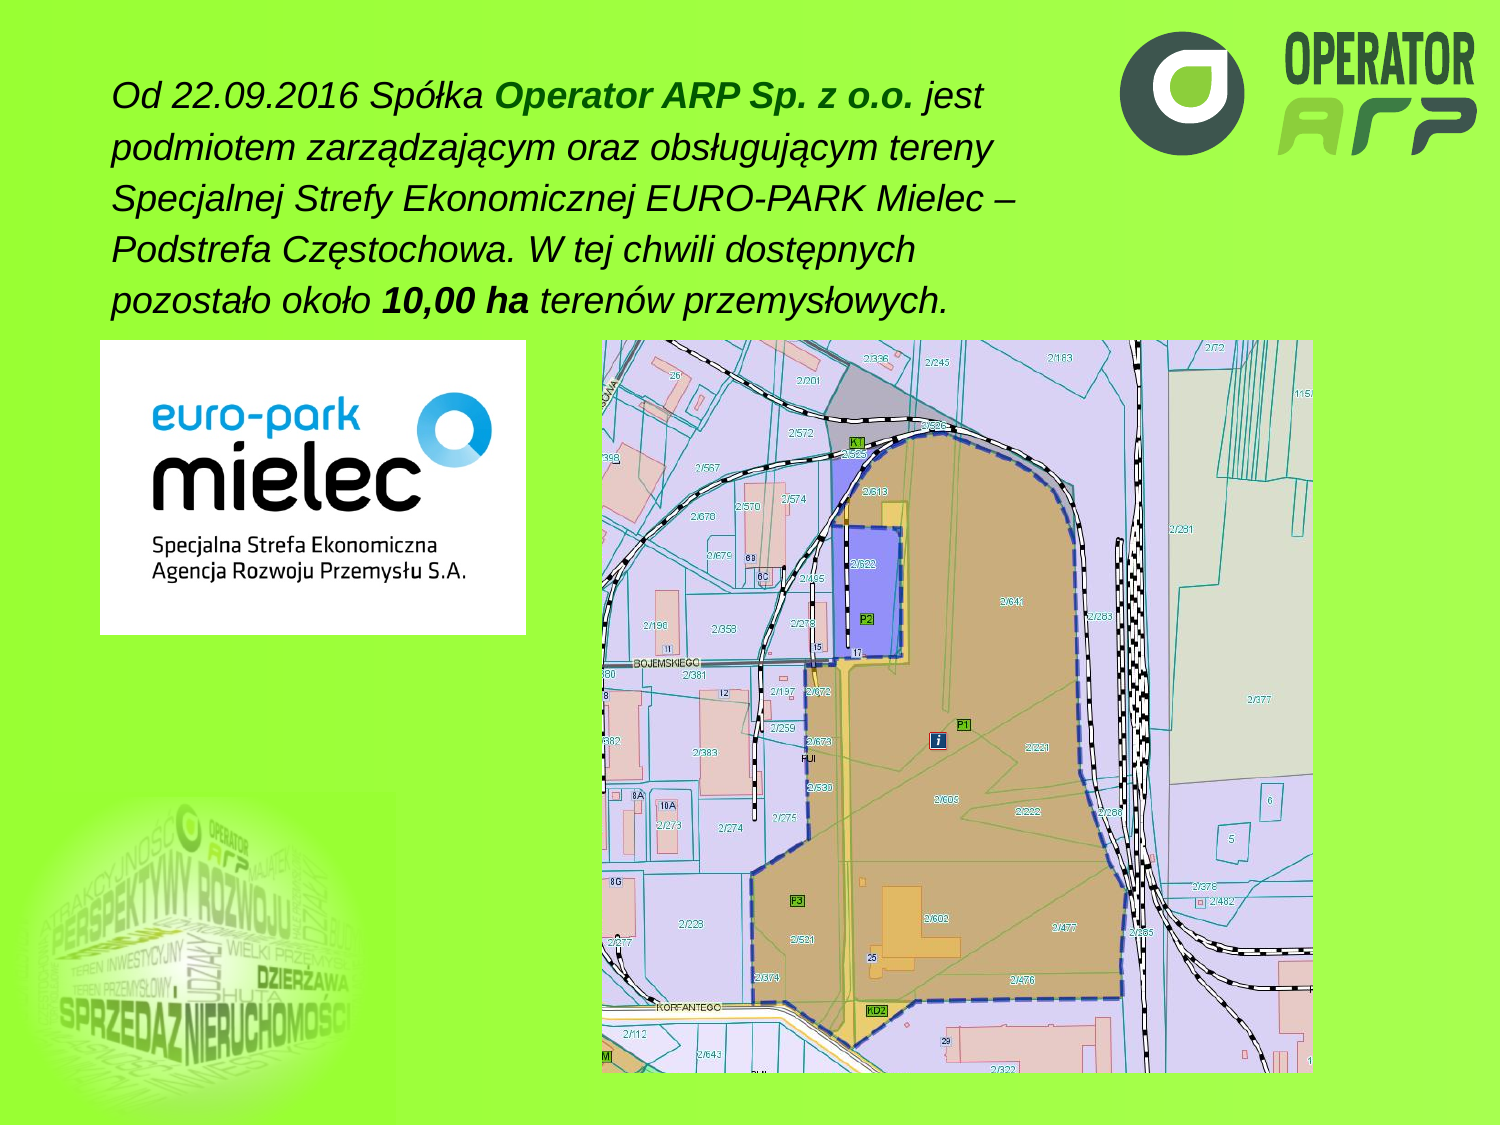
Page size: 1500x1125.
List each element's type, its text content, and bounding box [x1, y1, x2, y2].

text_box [1118, 30, 1478, 157]
text_box Od 22.09.2016 Spółka Operator ARP Sp. z o.o. jest podmiotem zarządzającym oraz obsługującym tereny Specjalnej Strefy Ekonomicznej EURO-PARK Mielec – Podstrefa Częstochowa. W tej chwili dostępnych pozostało około 10,00 ha terenów przemysłowych. [96, 57, 1060, 419]
picture [0, 792, 396, 1125]
picture [602, 340, 1313, 1073]
picture [100, 340, 526, 635]
